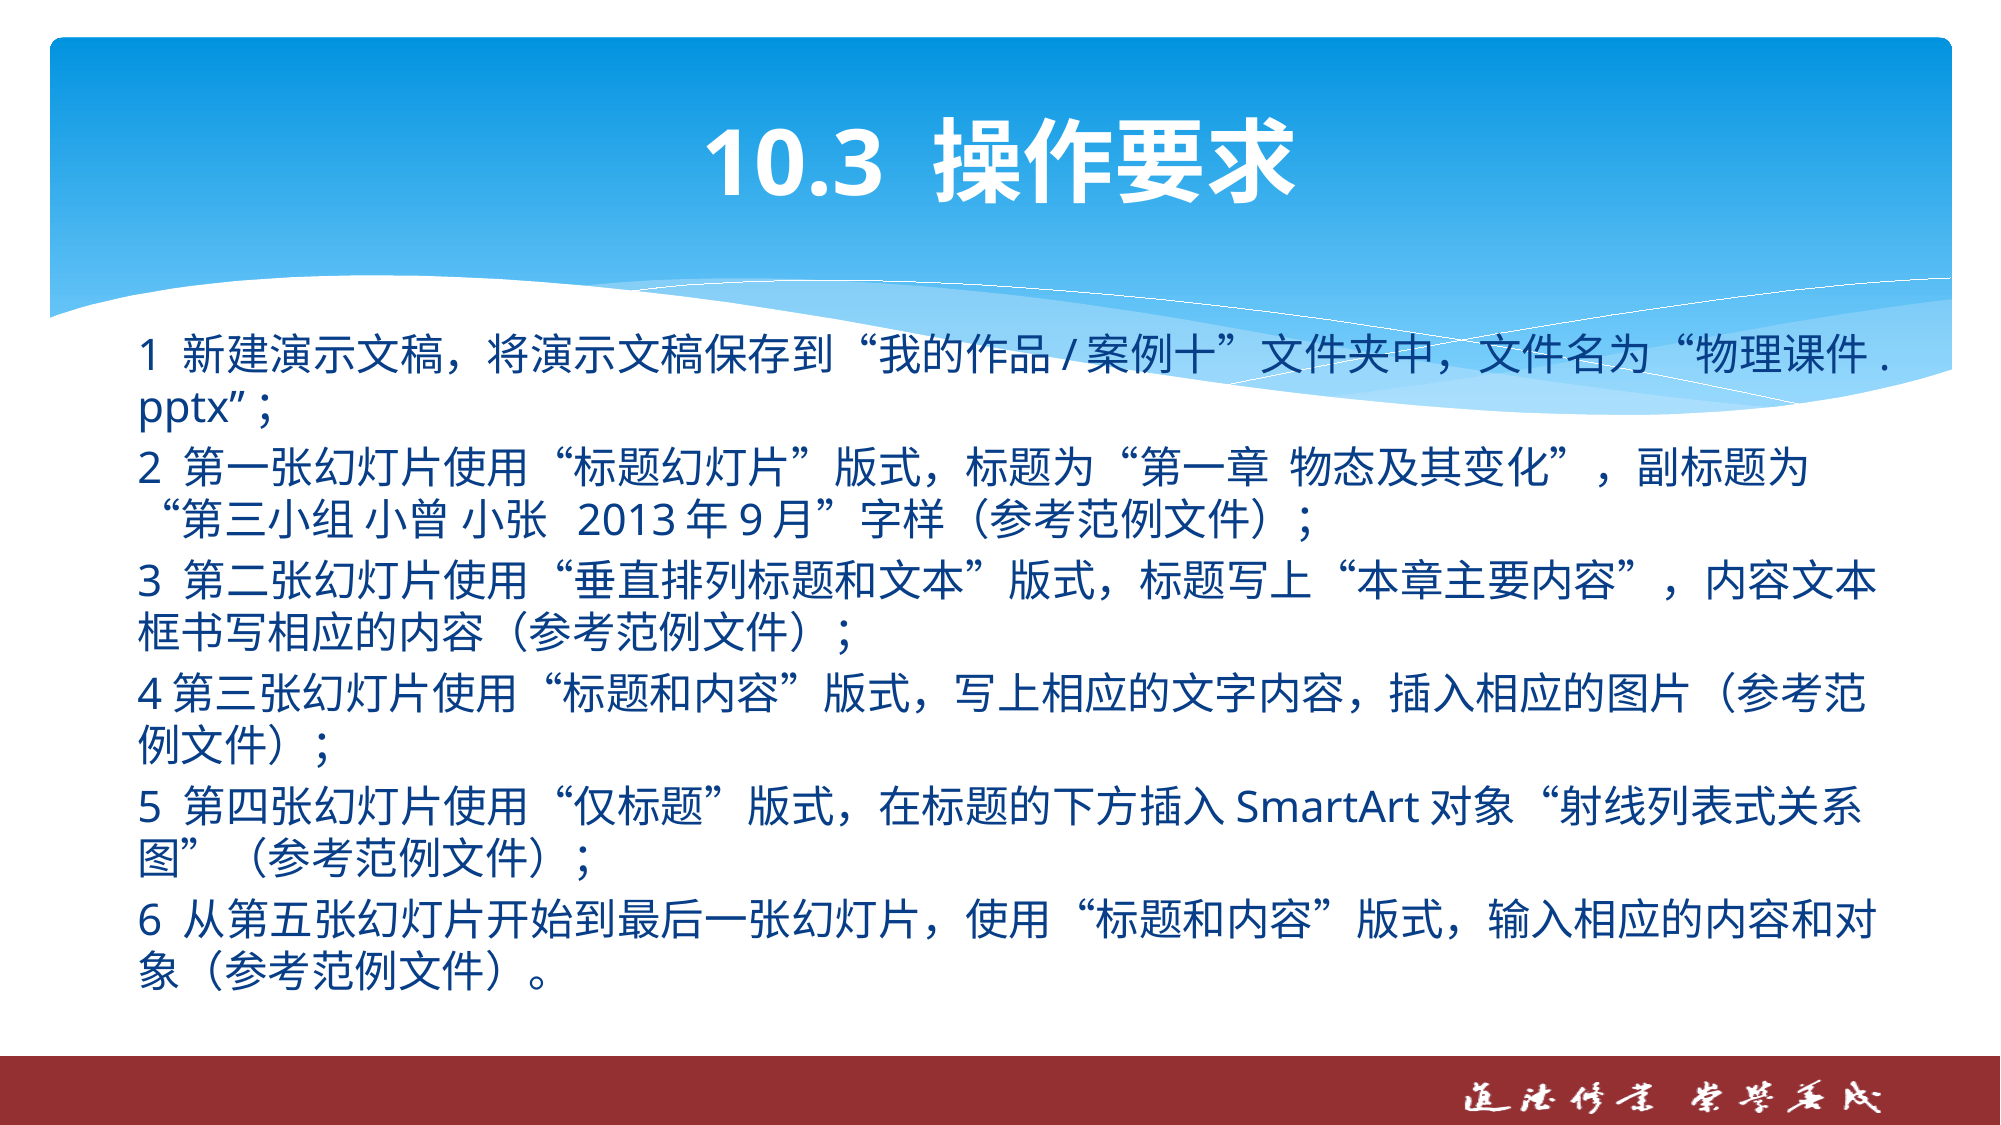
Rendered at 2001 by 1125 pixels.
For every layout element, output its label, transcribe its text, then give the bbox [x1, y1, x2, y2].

title 10.3 操作要求 [99, 55, 1900, 261]
picture [1456, 1076, 1890, 1118]
list 1 新建演示文稿，将演示文稿保存到“我的作品/案例十”文件夹中，文件名为“物理课件.pptx”； 2 第一张幻灯片使用“标题幻灯片”版式，标题为“第一章 物态及其变化”，副标题为“第三小组 小曾 小张 2013年9月”字样（参考范例文件）； 3 第二张幻灯片使用“垂直排列标题和文本”版式，标题写上“本章主要内容”，内容文本框书写相应的内容（参考范例文件）； 4第三张幻灯片使用“标题和内容”版式，写上相应的文字内容，插入相应的图片（参考范例文件）； 5 第四张幻灯片使用“仅标题”版式，在标题的下方插入SmartArt对象“射线列表式关系图”（参考范例文件）； 6 从第五张幻灯片开始到最后一张幻灯片，使用“标题和内容”版式，输入相应的内容和对象（参考范例文件）。 [122, 319, 1900, 1011]
